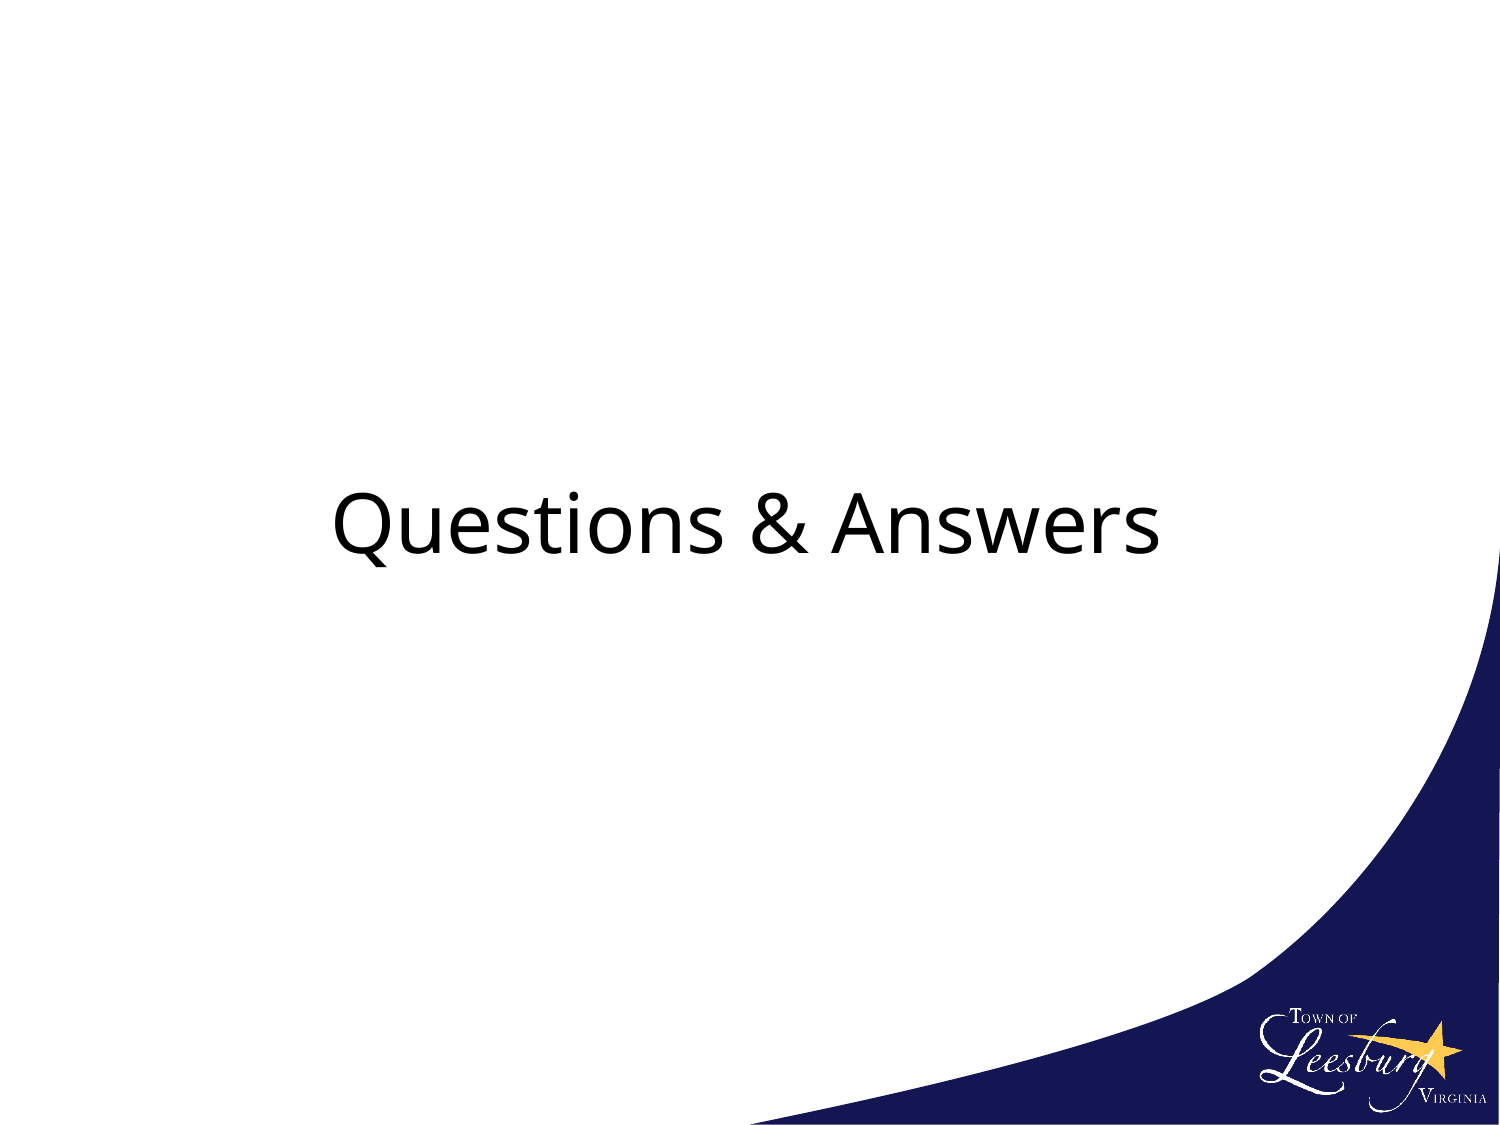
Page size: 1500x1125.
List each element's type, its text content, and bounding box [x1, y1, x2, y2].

text_box Questions & Answers [315, 462, 1179, 578]
picture [1250, 999, 1492, 1125]
